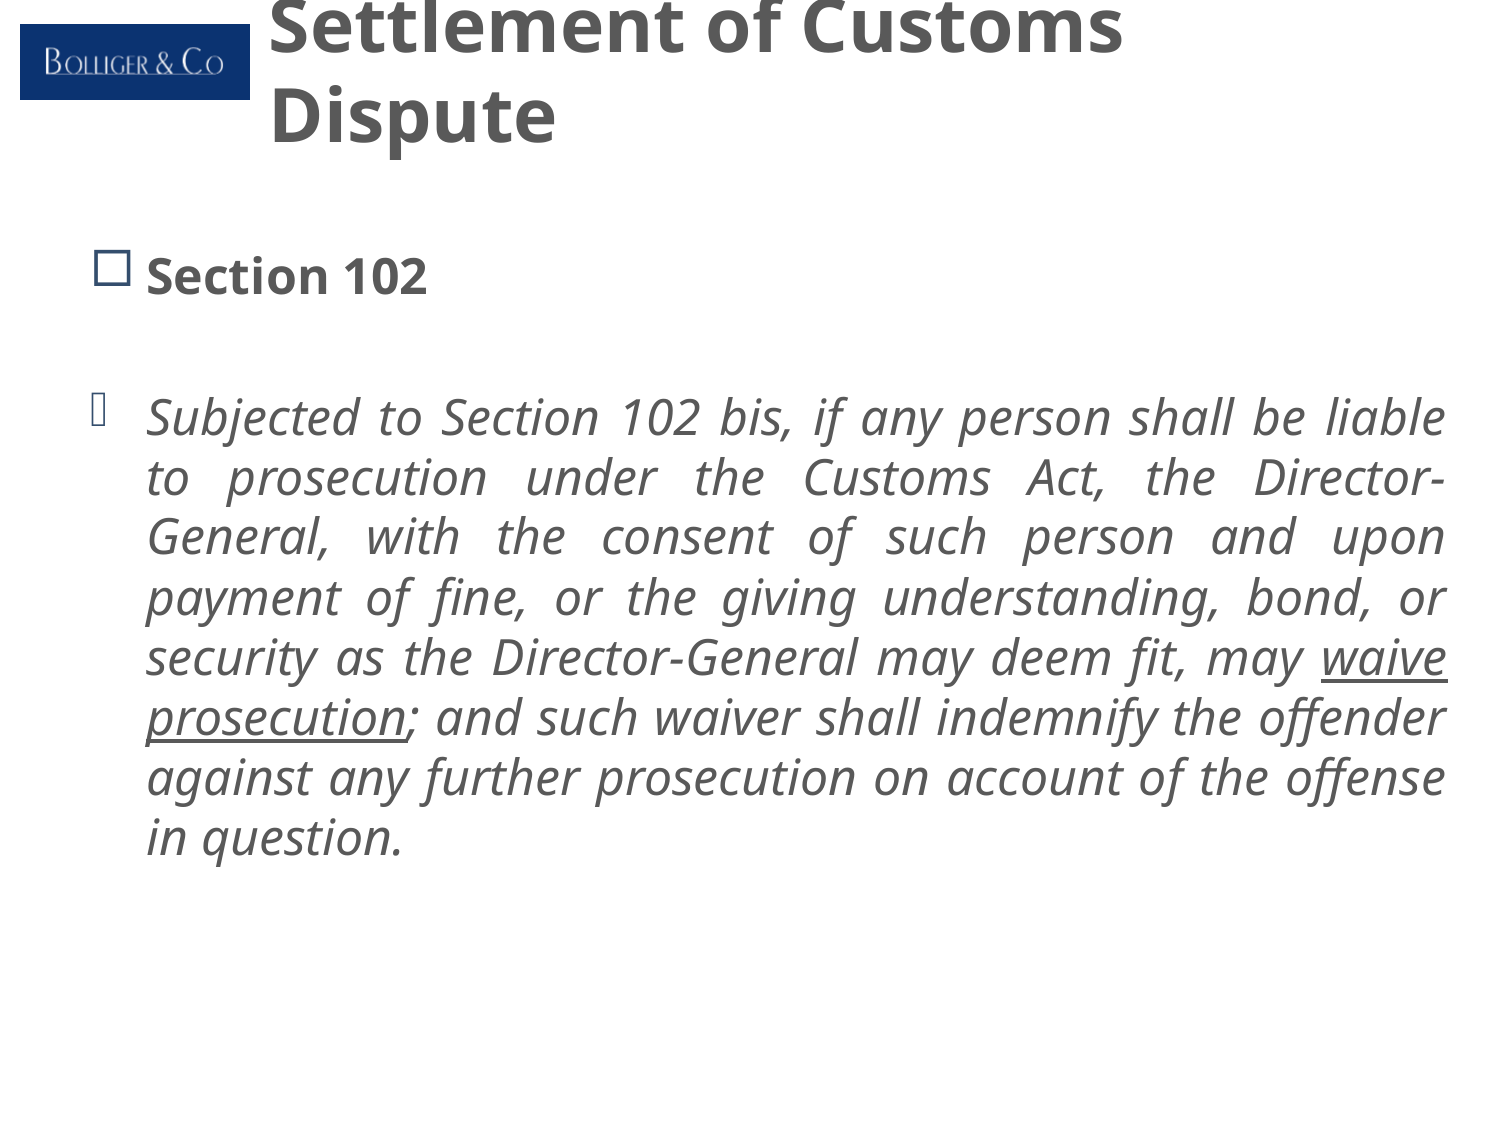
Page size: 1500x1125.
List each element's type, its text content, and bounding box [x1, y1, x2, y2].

picture [20, 24, 250, 100]
title Settlement of Customs Dispute [253, 14, 1405, 122]
list Section 102 Subjected to Section 102 bis, if any person shall be liable to prosecution under the Customs Act, the Director-General, with the consent of such person and upon payment of fine, or the giving understanding, bond, or security as the Director-General may deem fit, may waive prosecution; and such waiver shall indemnify the offender against any further prosecution on account of the offense in question. [74, 237, 1463, 988]
